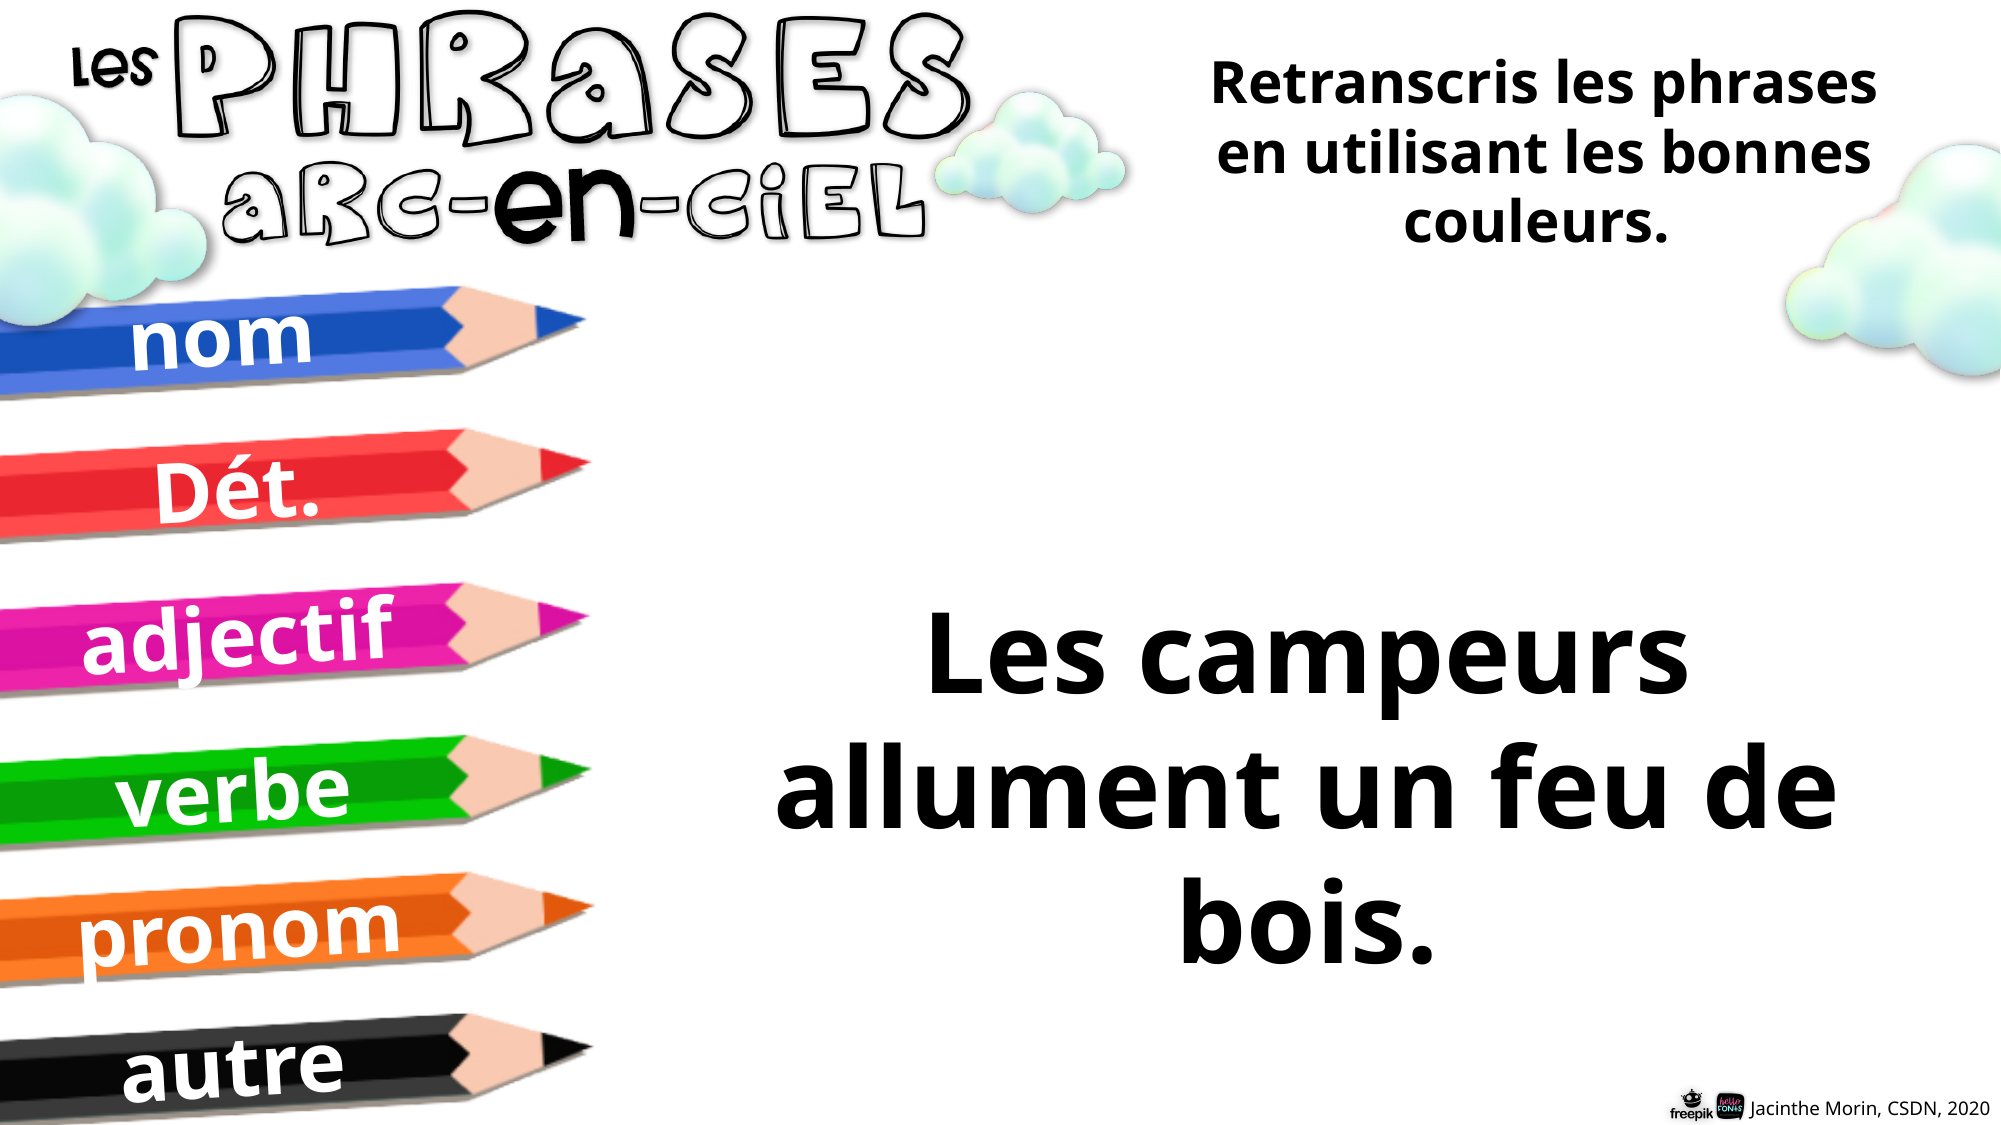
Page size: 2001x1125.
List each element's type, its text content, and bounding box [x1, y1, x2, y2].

text_box nom [157, 269, 334, 395]
text_box verbe [157, 723, 370, 851]
text_box adjectif [157, 565, 412, 696]
text_box Jacinthe Morin, CSDN, 2020 [1739, 1090, 2000, 1125]
text_box Les campeurs allument un feu de bois. [697, 573, 1918, 994]
text_box Dét. [157, 422, 340, 549]
picture [1670, 1083, 1713, 1125]
text_box Retranscris les phrases en utilisant les bonnes couleurs. [1169, 37, 1921, 263]
picture [1777, 134, 2001, 387]
text_box autre [157, 998, 365, 1125]
picture [1716, 1092, 1745, 1121]
text_box pronom [157, 858, 422, 989]
picture [0, 0, 1133, 1125]
